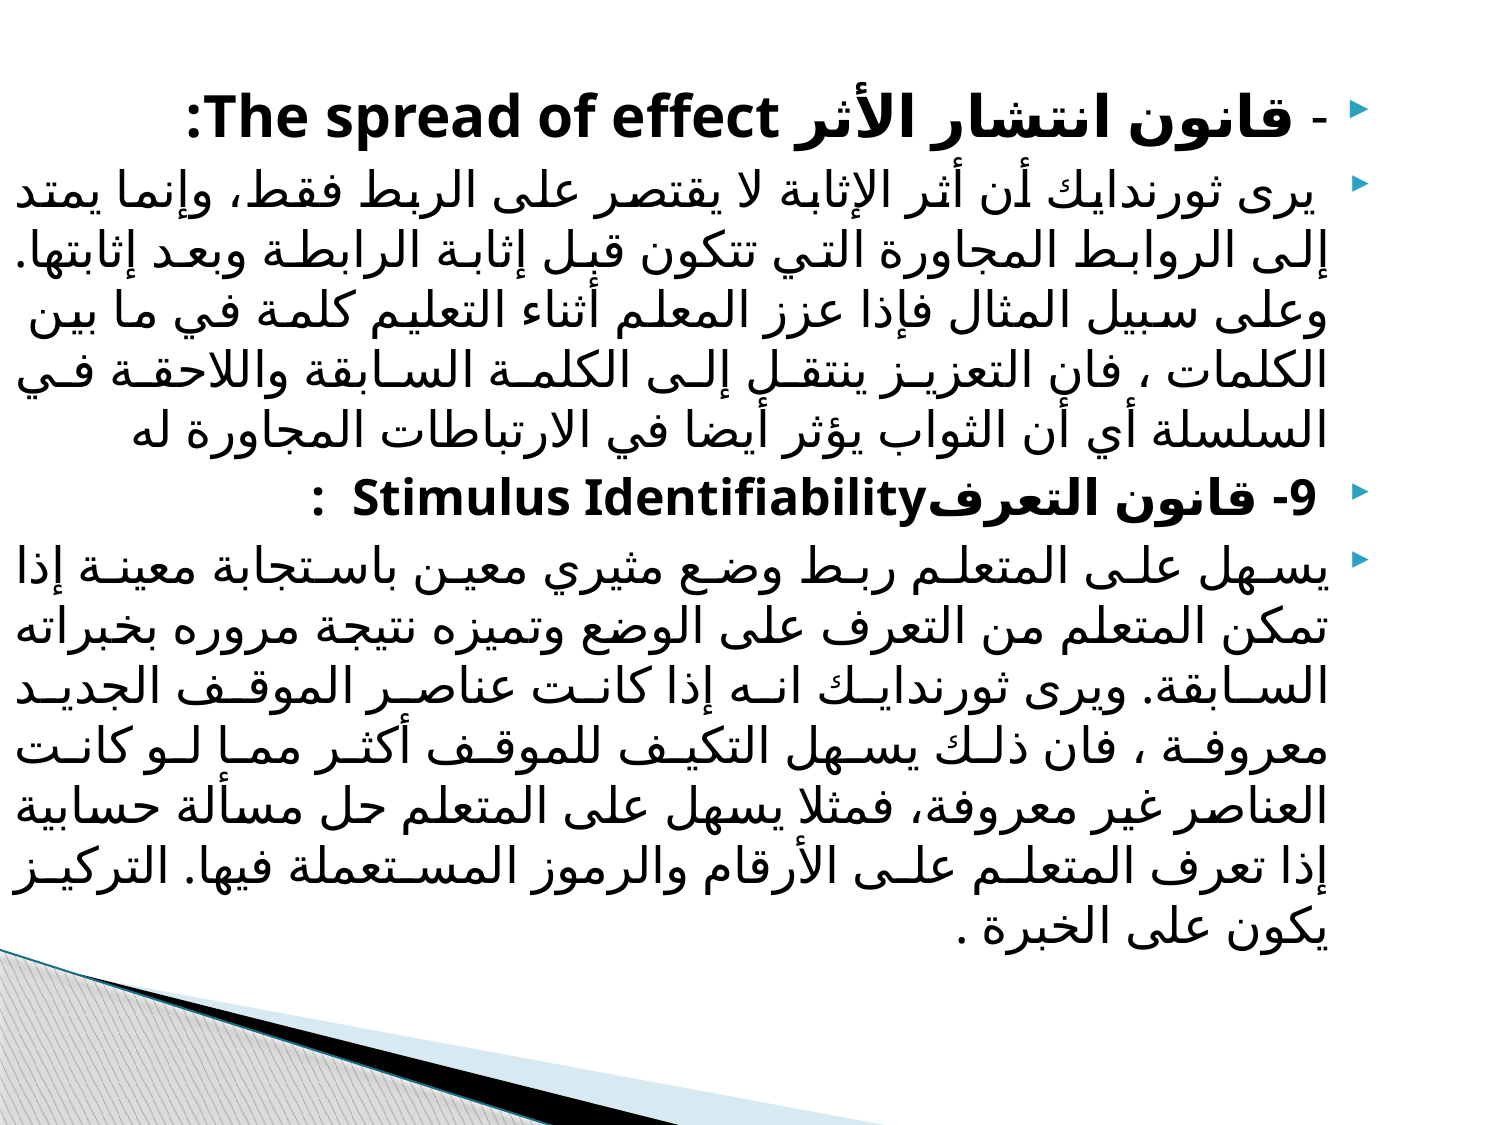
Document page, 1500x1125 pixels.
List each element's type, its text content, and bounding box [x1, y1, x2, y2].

list - قانون انتشار الأثر The spread of effect: يرى ثورندايك أن أثر الإثابة لا يقتصر على الربط فقط، وإنما يمتد إلى الروابط المجاورة التي تتكون قبل إثابة الرابطة وبعد إثابتها. وعلى سبيل المثال فإذا عزز المعلم أثناء التعليم كلمة في ما بين الكلمات ، فان التعزيز ينتقل إلى الكلمة السابقة واللاحقة في السلسلة أي أن الثواب يؤثر أيضا في الارتباطات المجاورة له 9- قانون التعرفStimulus Identifiability : يسهل على المتعلم ربط وضع مثيري معين باستجابة معينة إذا تمكن المتعلم من التعرف على الوضع وتميزه نتيجة مروره بخبراته السابقة. ويرى ثورندايك انه إذا كانت عناصر الموقف الجديد معروفة ، فان ذلك يسهل التكيف للموقف أكثر مما لو كانت العناصر غير معروفة، فمثلا يسهل على المتعلم حل مسألة حسابية إذا تعرف المتعلم على الأرقام والرموز المستعملة فيها. التركيز يكون على الخبرة . [0, 71, 1405, 1069]
